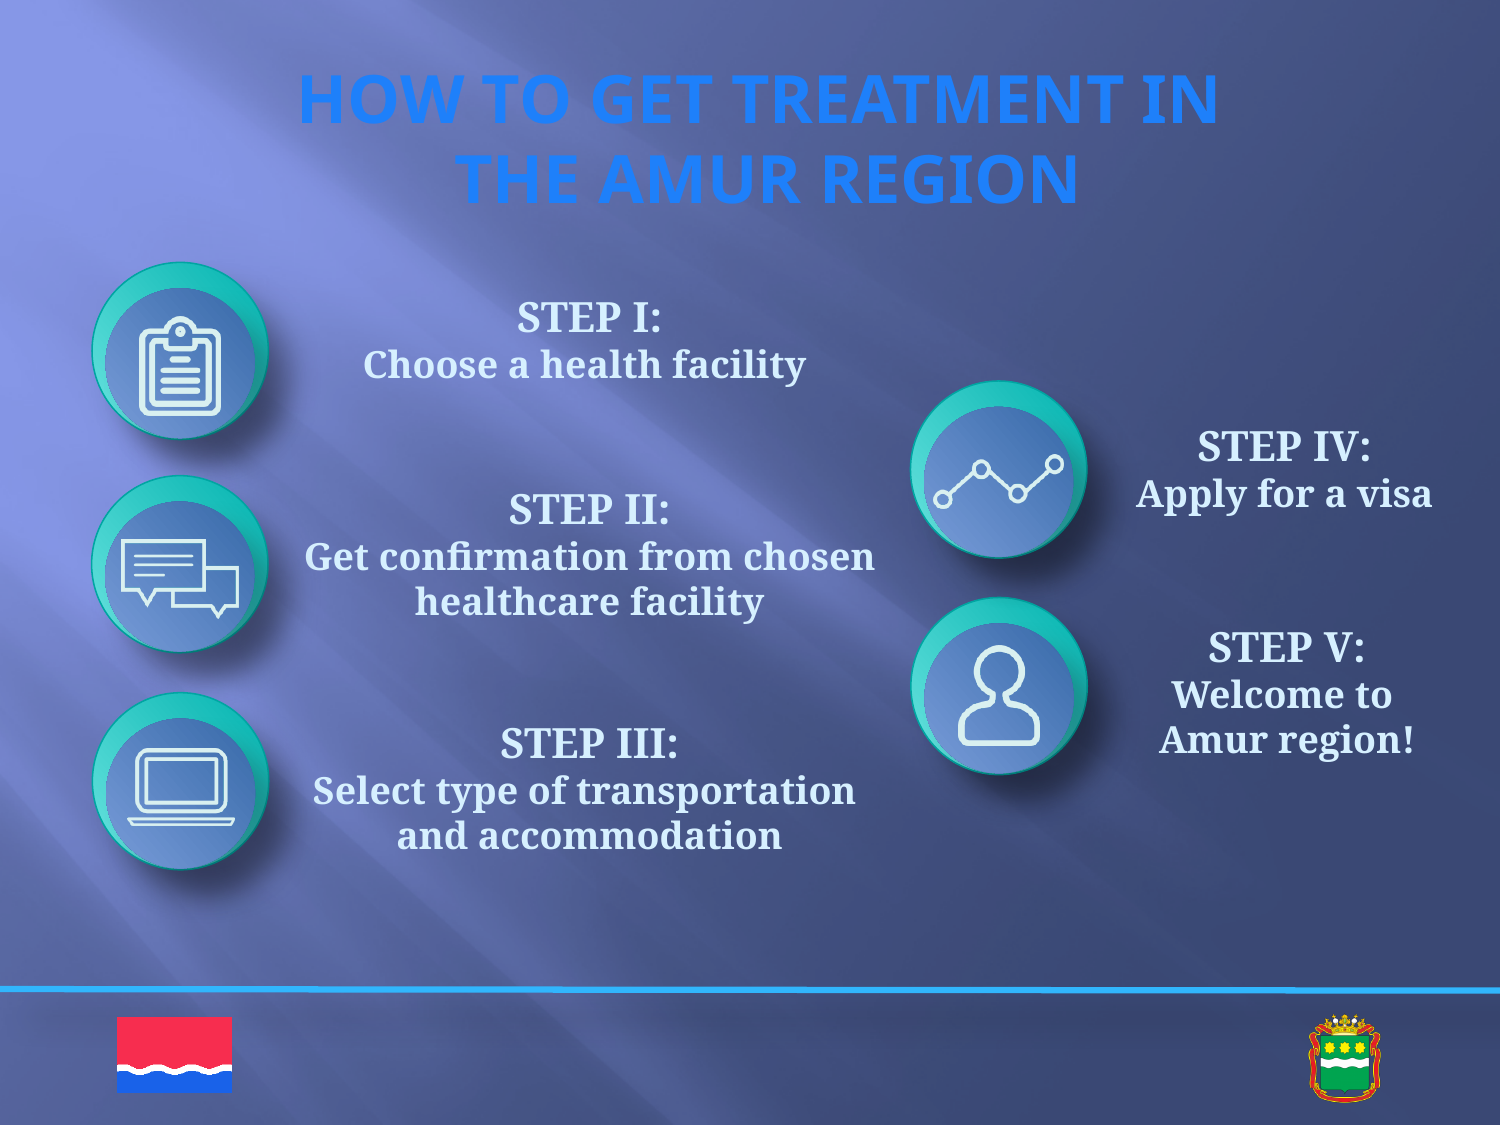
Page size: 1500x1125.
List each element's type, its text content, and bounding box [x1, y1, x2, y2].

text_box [910, 597, 1088, 775]
title HOW TO GET TREATMENT IN THE AMUR REGION [72, 23, 1435, 217]
text_box STEP V: Welcome to Amur region! [1130, 621, 1444, 762]
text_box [90, 475, 269, 654]
text_box STEP III: Select type of transportation and accommodation [305, 716, 886, 858]
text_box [91, 262, 269, 440]
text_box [91, 692, 270, 871]
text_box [909, 380, 1088, 559]
text_box STEP II: Get confirmation from chosen healthcare facility [293, 482, 886, 623]
picture [1307, 1013, 1381, 1103]
picture [117, 1016, 232, 1093]
text_box STEP IV: Apply for a visa [1130, 419, 1439, 515]
text_box STEP I: Choose a health facility [309, 290, 886, 387]
